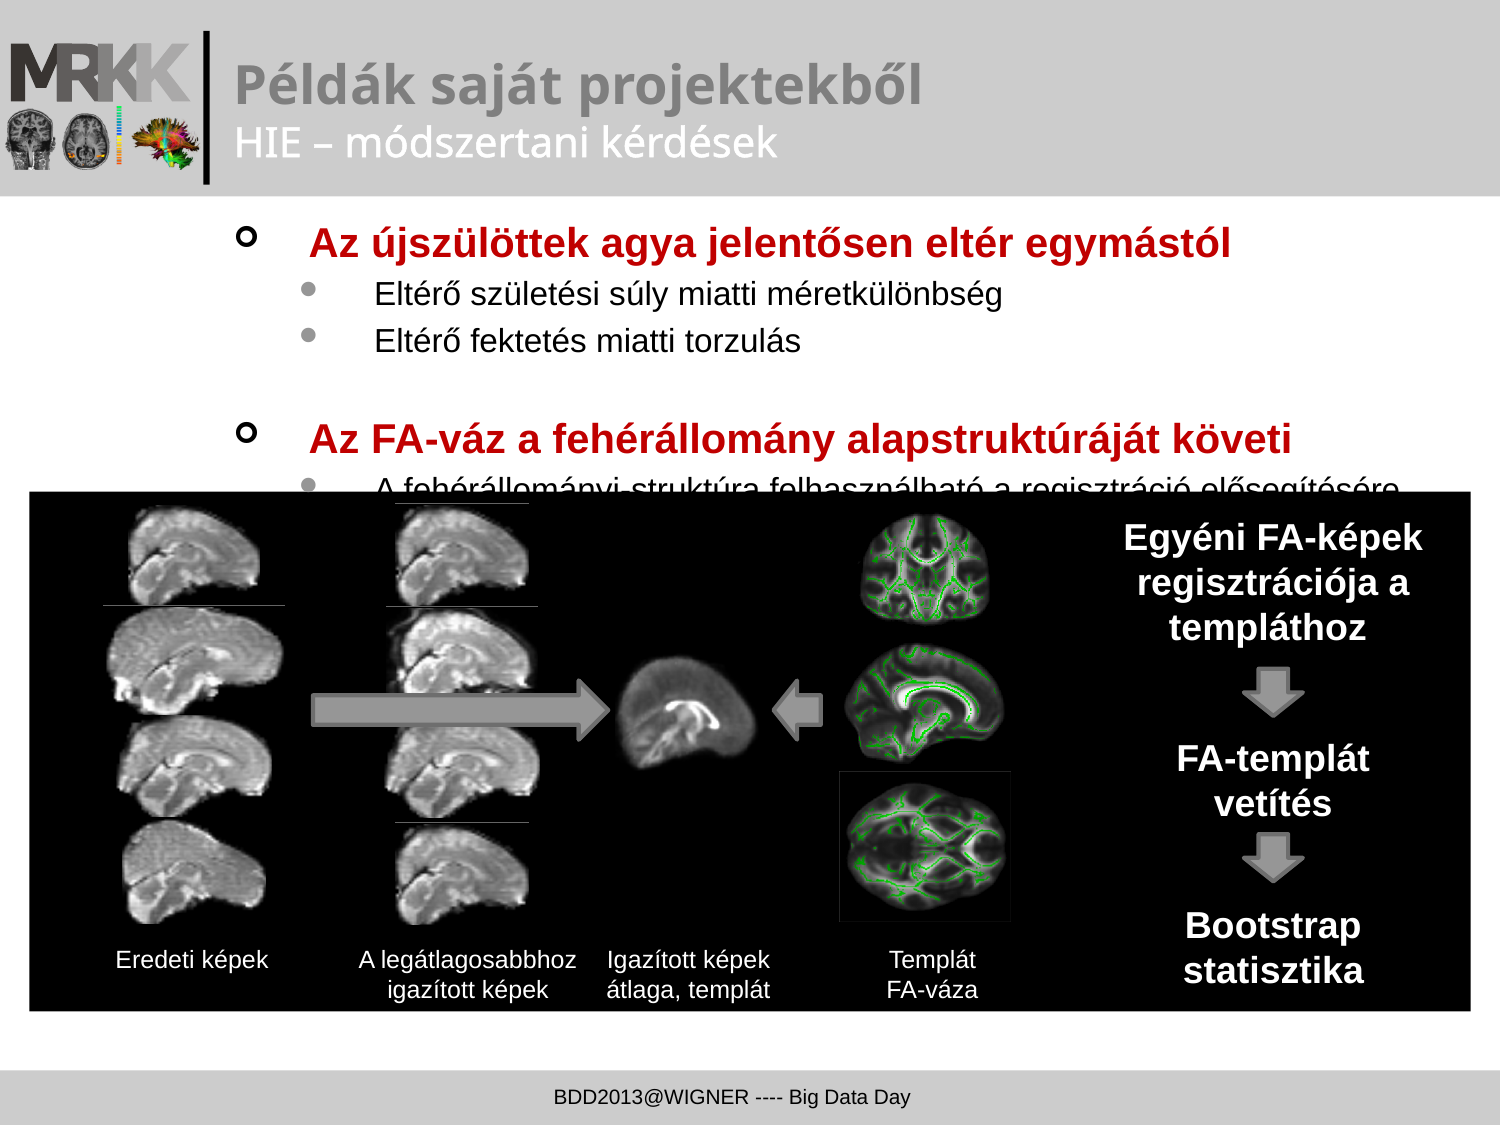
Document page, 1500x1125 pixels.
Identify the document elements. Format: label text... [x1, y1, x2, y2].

picture [852, 511, 998, 631]
text_box Templát FA-váza [871, 940, 994, 1042]
text_box A legátlagosabbhoz igazított képek [343, 936, 591, 1012]
text_box Eredeti képek [100, 936, 284, 982]
picture [383, 503, 540, 818]
picture [394, 822, 530, 925]
text_box [771, 678, 823, 742]
text_box [1241, 666, 1305, 718]
text_box Igazított képek átlaga, templát [591, 936, 786, 1012]
text_box [27, 490, 218, 1013]
text_box FA-templát vetítés [1161, 726, 1385, 832]
text_box Bootstrap statisztika [1167, 893, 1379, 999]
text_box [542, 678, 609, 742]
text_box [310, 693, 380, 727]
text_box [1241, 832, 1305, 884]
footer BDD2013@WIGNER ---- Big Data Day [218, 1076, 1247, 1118]
picture [834, 640, 1016, 933]
picture [103, 503, 285, 925]
text_box Egyéni FA-képek regisztrációja a templáthoz [1108, 505, 1438, 656]
picture [614, 652, 759, 771]
picture [5, 106, 201, 170]
title Példák saját projektekből HIE – módszertani kérdések [218, 30, 1471, 185]
list Az újszülöttek agya jelentősen eltér egymástól Eltérő születési súly miatti méretkülönbség Eltérő fektetés miatti torzulás Az FA-váz a fehérállomány alapstruktúráját követi A fehérállományi-struktúra felhasználható a regisztráció elősegítésére (13)Ball G, et al. An optimised tract-based spatial statistics protocol for neonates: Applications to prematurity and chronic lung disease NeuroImage 53 (2010) 94–102 [218, 207, 1471, 1071]
